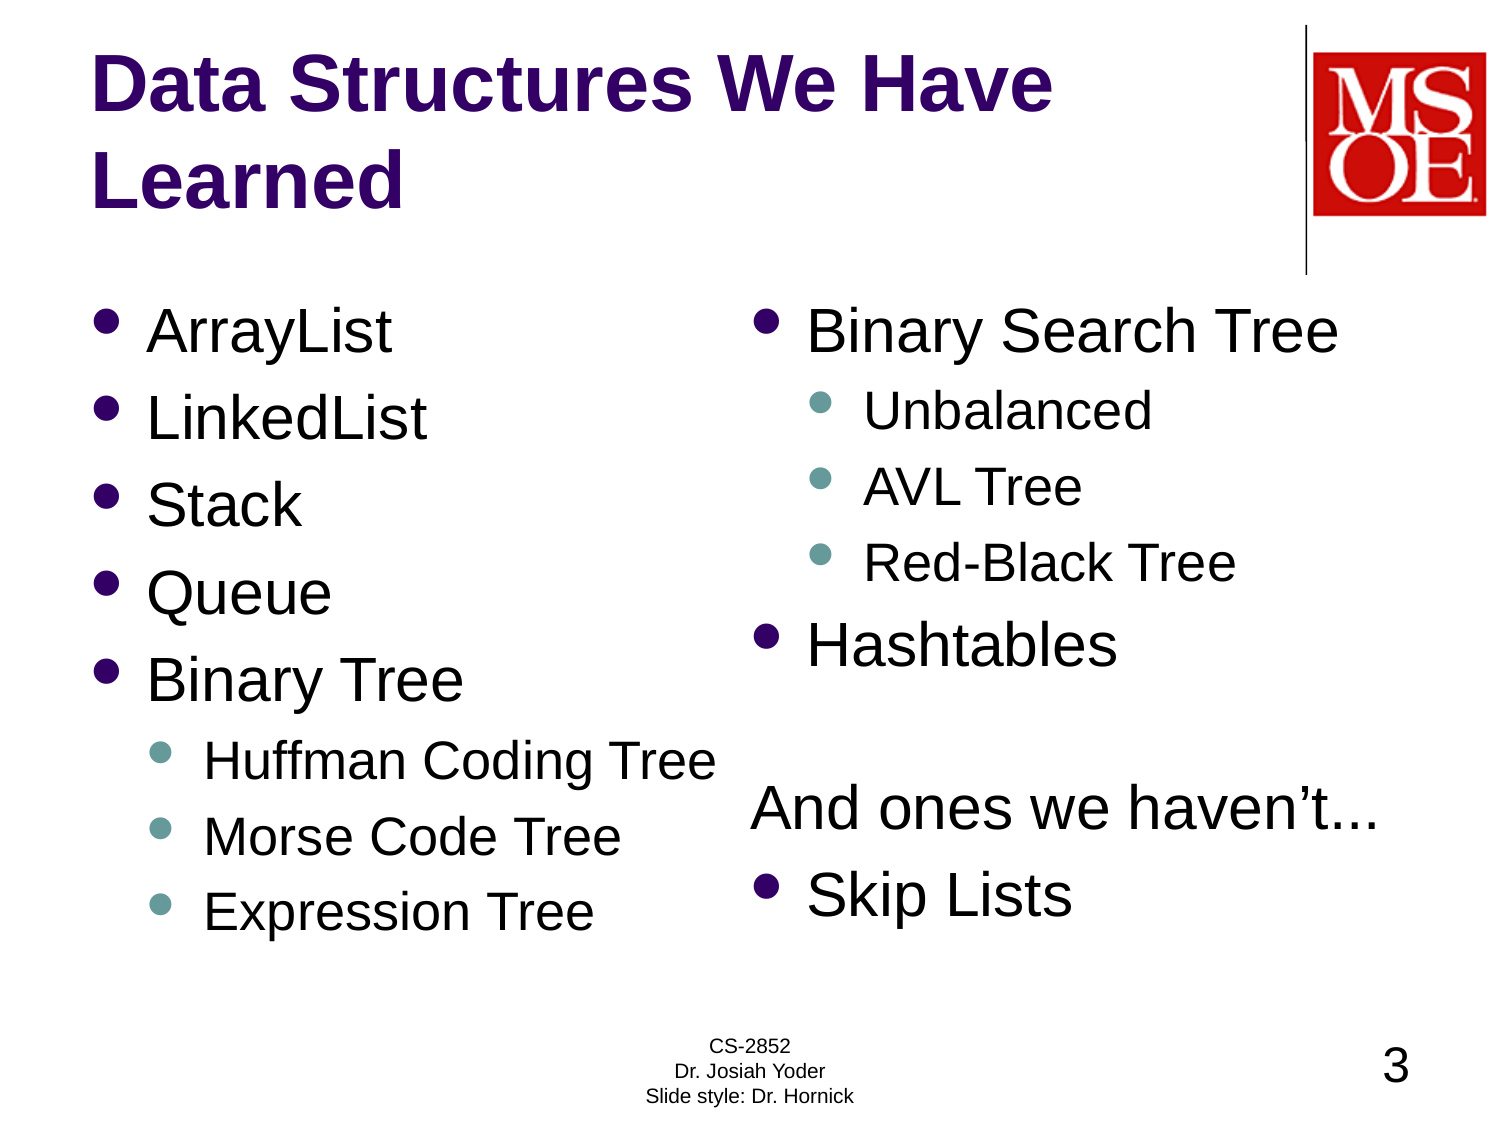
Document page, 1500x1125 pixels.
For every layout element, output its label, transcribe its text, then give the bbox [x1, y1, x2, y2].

title Data Structures We Have Learned [75, 20, 1313, 233]
slide_number 3 [1074, 1024, 1426, 1101]
picture [1313, 37, 1488, 232]
list ArrayList LinkedList Stack Queue Binary Tree Huffman Coding Tree Morse Code Tree Expression Tree Binary Search Tree Unbalanced AVL Tree Red-Black Tree Hashtables And ones we haven’t... Skip Lists [75, 282, 1425, 1006]
footer CS-2852 Dr. Josiah Yoder Slide style: Dr. Hornick [512, 1024, 988, 1101]
